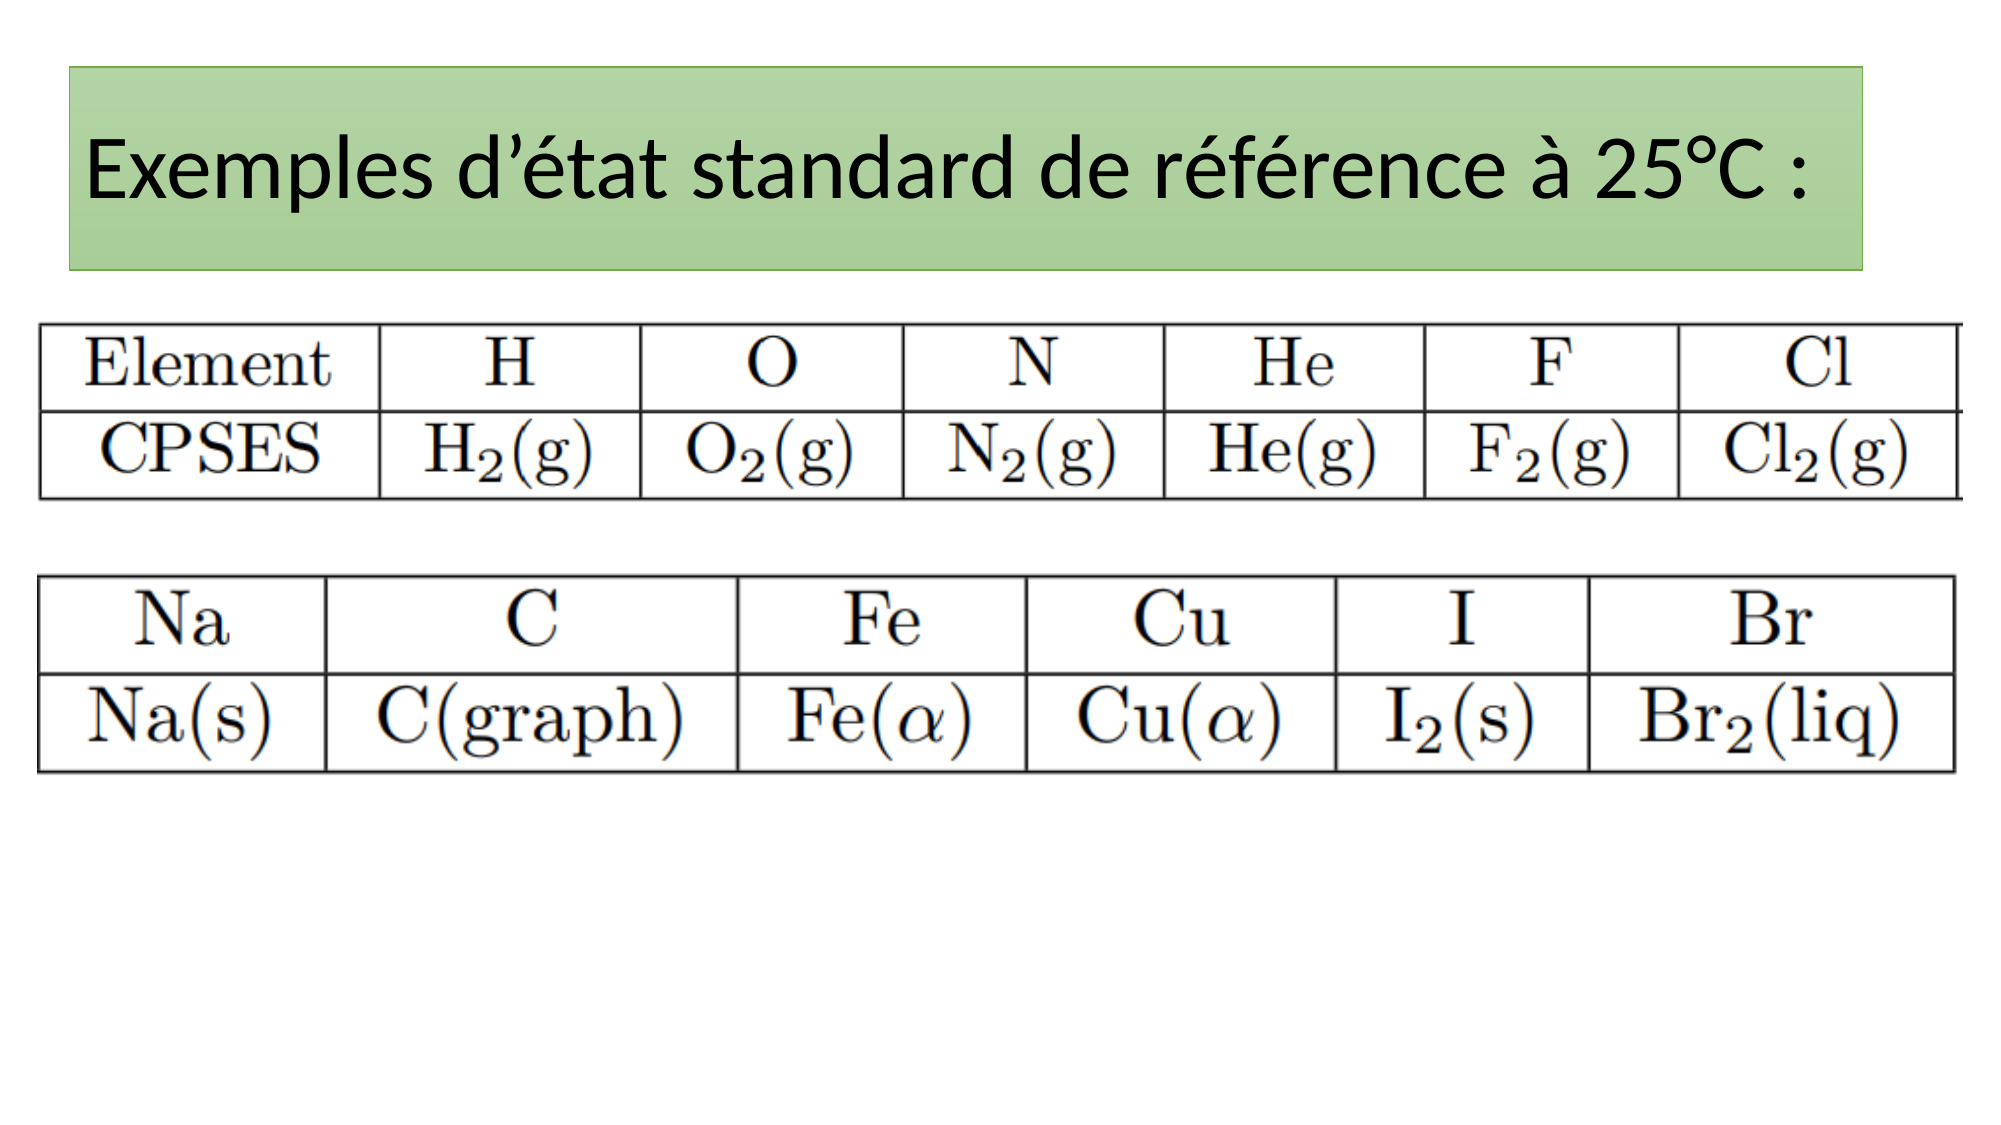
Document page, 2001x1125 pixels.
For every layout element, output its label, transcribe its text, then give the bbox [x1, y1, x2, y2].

picture [36, 562, 1963, 785]
title Exemples d’état standard de référence à 25°C : [69, 67, 1863, 271]
picture [34, 315, 1964, 515]
